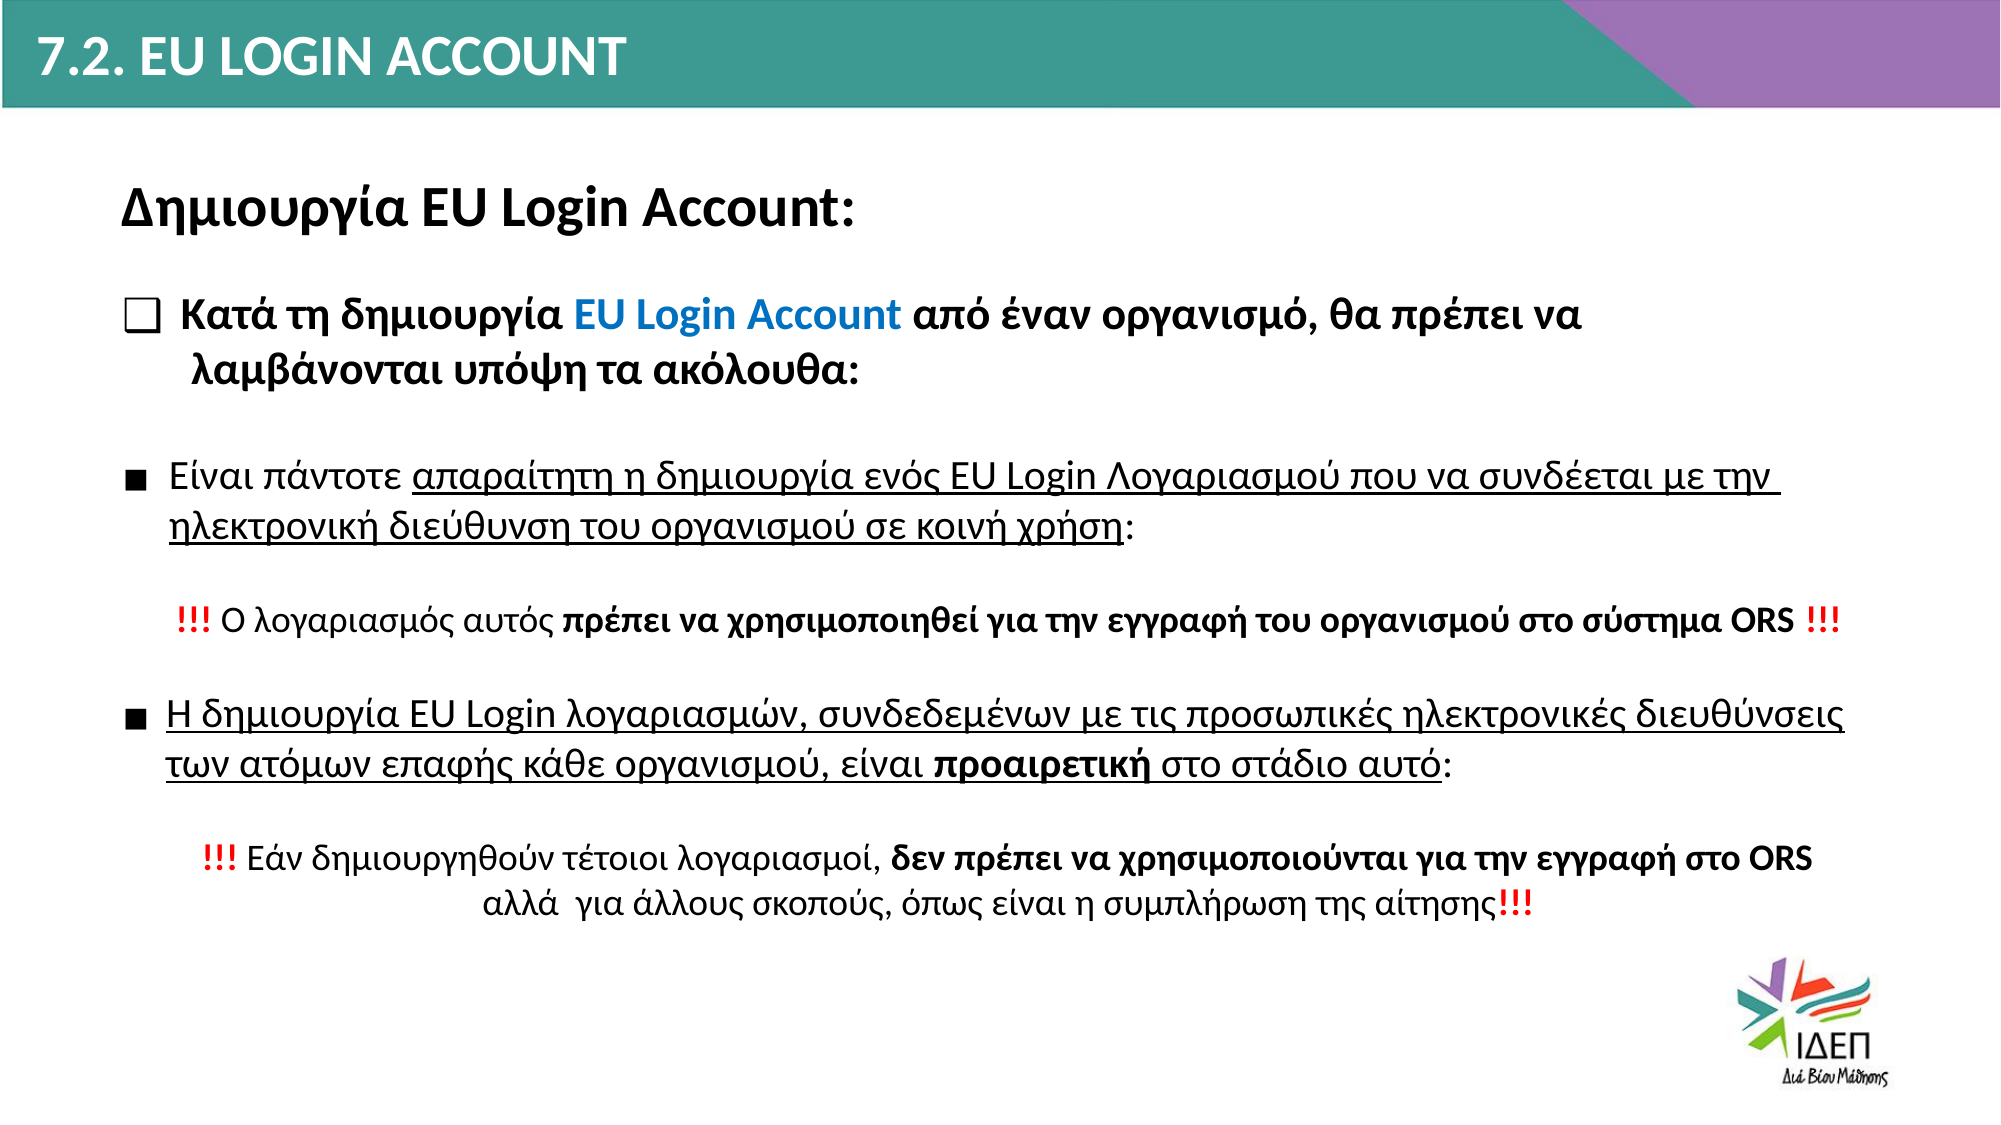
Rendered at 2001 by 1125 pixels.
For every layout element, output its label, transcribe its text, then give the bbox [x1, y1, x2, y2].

text_box 7.2. EU LOGIN ACCOUNT [21, 9, 1775, 95]
text_box Κατά τη δημιουργία EU Login Account από έναν οργανισμό, θα πρέπει να λαμβάνονται υπόψη τα ακόλουθα: Είναι πάντοτε απαραίτητη η δημιουργία ενός EU Login Λογαριασμού που να συνδέεται με την ηλεκτρονική διεύθυνση του οργανισμού σε κοινή χρήση: !!! Ο λογαριασμός αυτός πρέπει να χρησιμοποιηθεί για την εγγραφή του οργανισμού στο σύστημα ORS !!! Η δημιουργία EU Login λογαριασμών, συνδεδεμένων με τις προσωπικές ηλεκτρονικές διευθύνσεις των ατόμων επαφής κάθε οργανισμού, είναι προαιρετική στο στάδιο αυτό: !!! Εάν δημιουργηθούν τέτοιοι λογαριασμοί, δεν πρέπει να χρησιμοποιούνται για την εγγραφή στο ORS αλλά για άλλους σκοπούς, όπως είναι η συμπλήρωση της αίτησης!!! [119, 281, 1852, 924]
text_box Δημιουργία EU Login Account: [119, 165, 1749, 238]
picture [0, 0, 2001, 1125]
